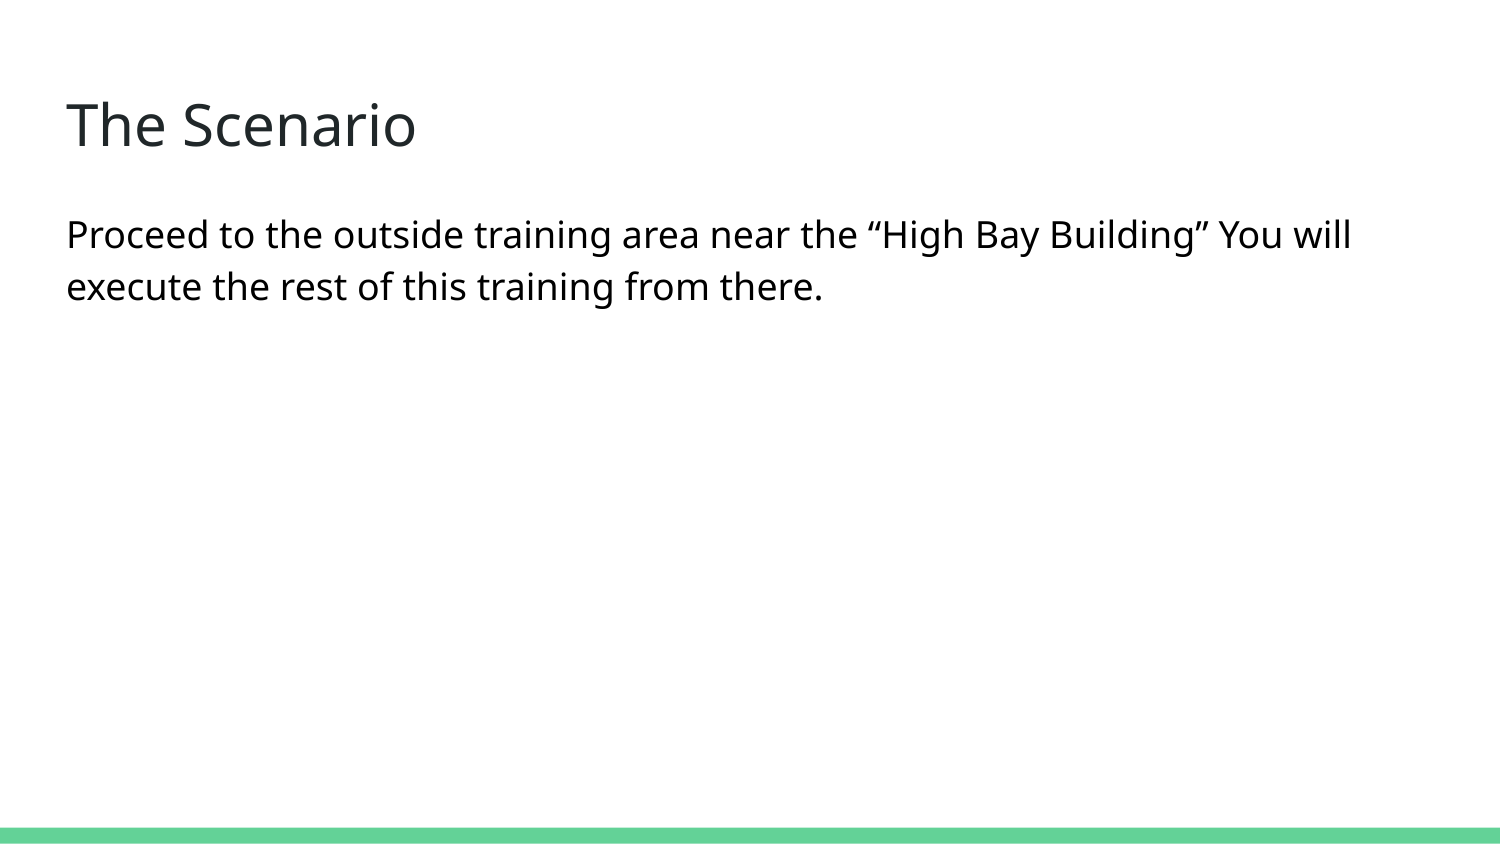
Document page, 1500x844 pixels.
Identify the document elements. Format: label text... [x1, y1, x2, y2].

list Proceed to the outside training area near the “High Bay Building” You will execute the rest of this training from there. [51, 189, 1449, 750]
title The Scenario [51, 72, 1449, 167]
